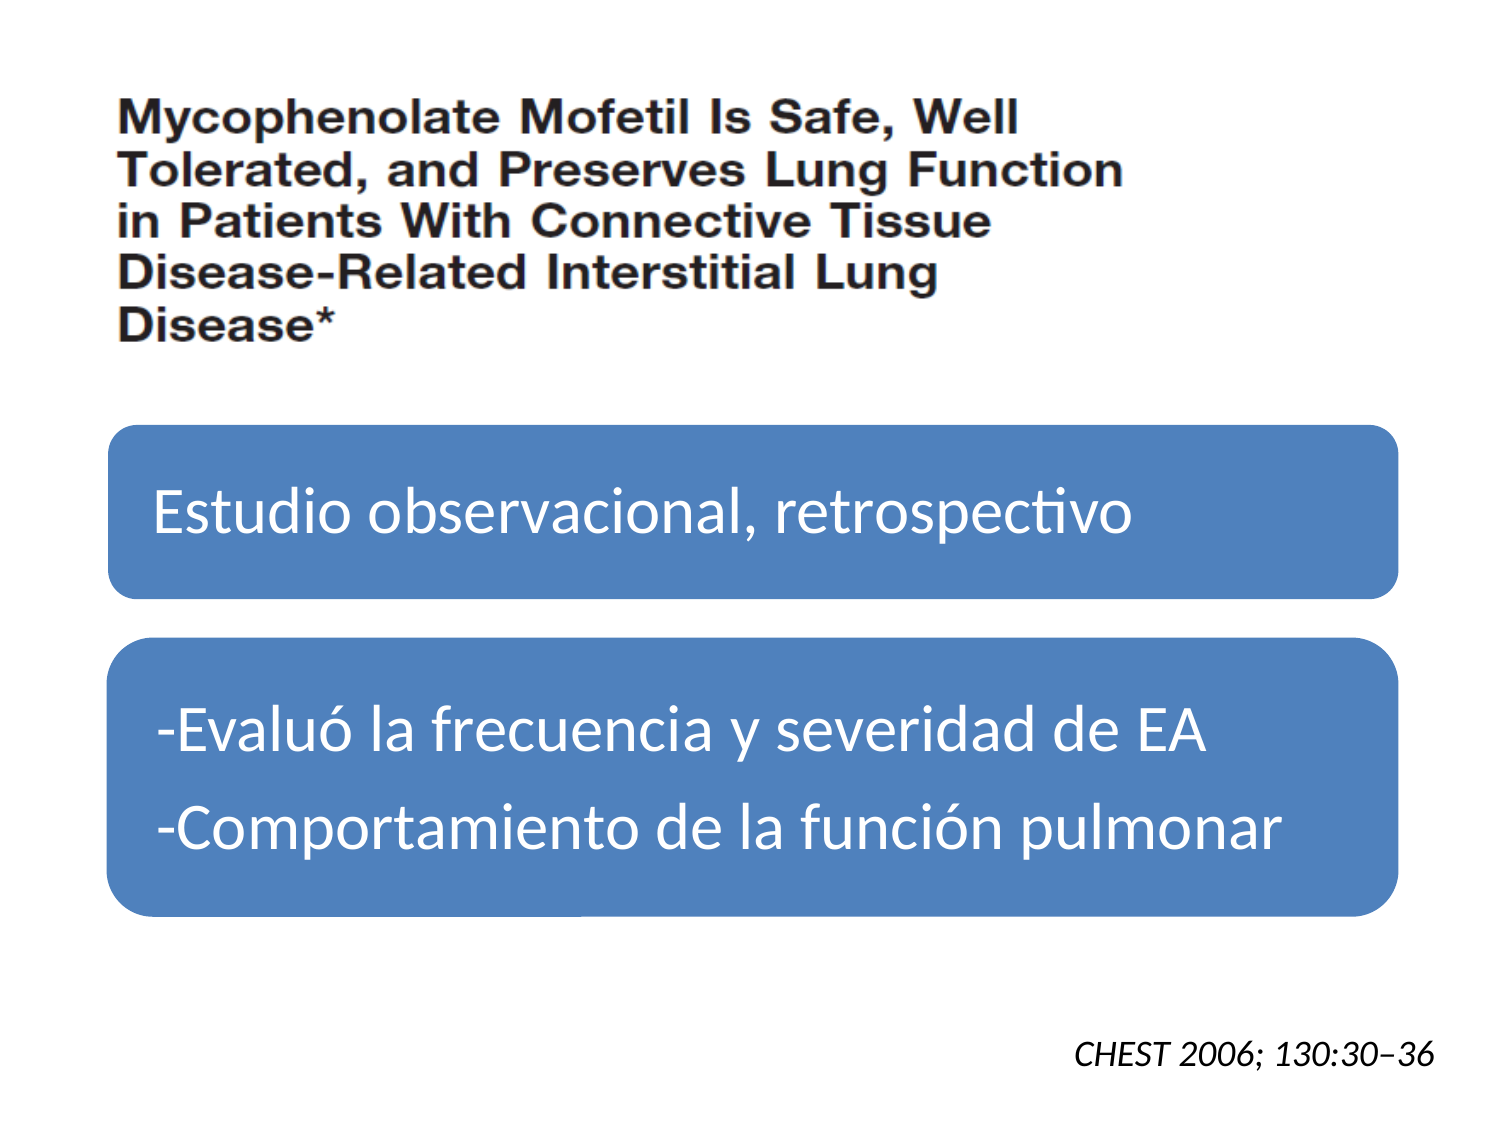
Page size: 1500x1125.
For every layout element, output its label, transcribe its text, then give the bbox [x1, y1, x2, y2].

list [41, 314, 1400, 1036]
picture [40, 64, 1223, 374]
text_box CHEST 2006; 130:30–36 [1059, 1021, 1450, 1082]
